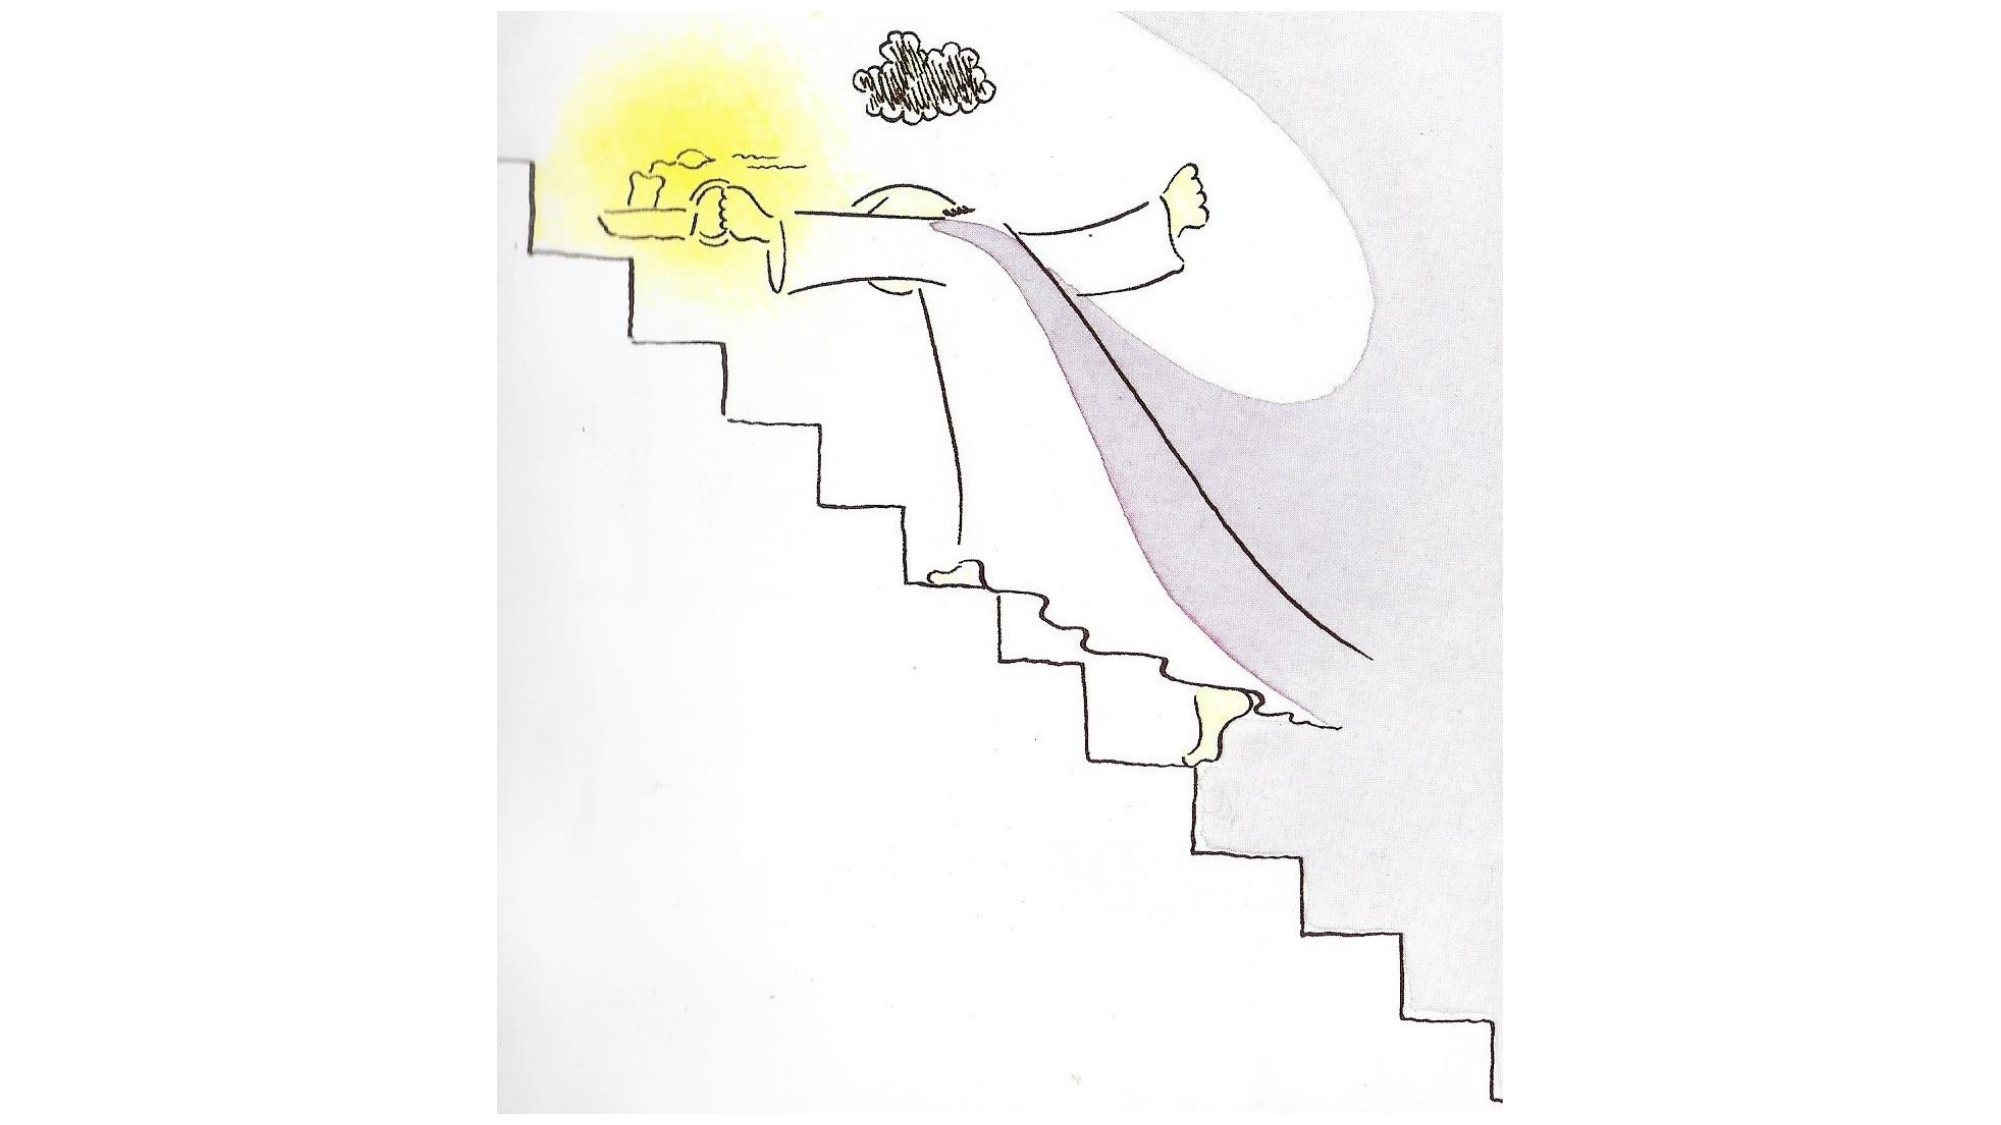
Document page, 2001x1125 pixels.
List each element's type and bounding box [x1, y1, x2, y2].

picture [497, 11, 1503, 1114]
